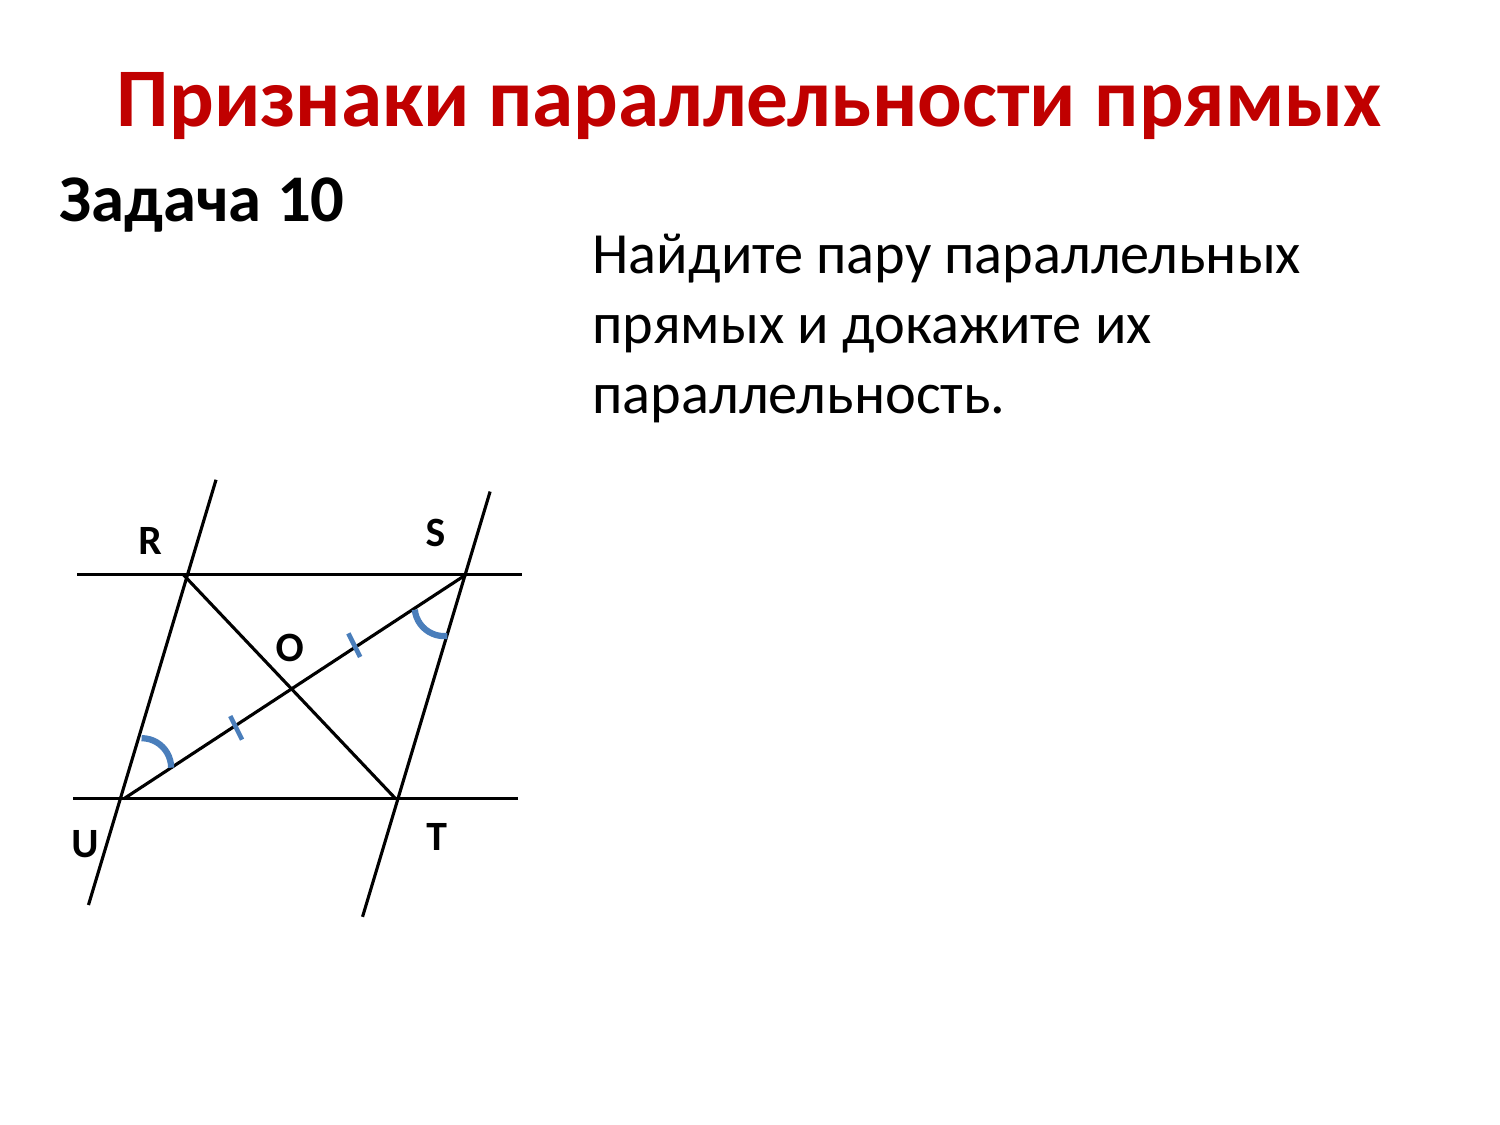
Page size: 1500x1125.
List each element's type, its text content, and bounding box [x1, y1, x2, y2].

title Признаки параллельности прямых [0, 0, 1500, 188]
text_box Задача 10 [44, 147, 360, 243]
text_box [56, 479, 522, 918]
list Найдите пару параллельных прямых и докажите их параллельность. [577, 208, 1425, 1005]
